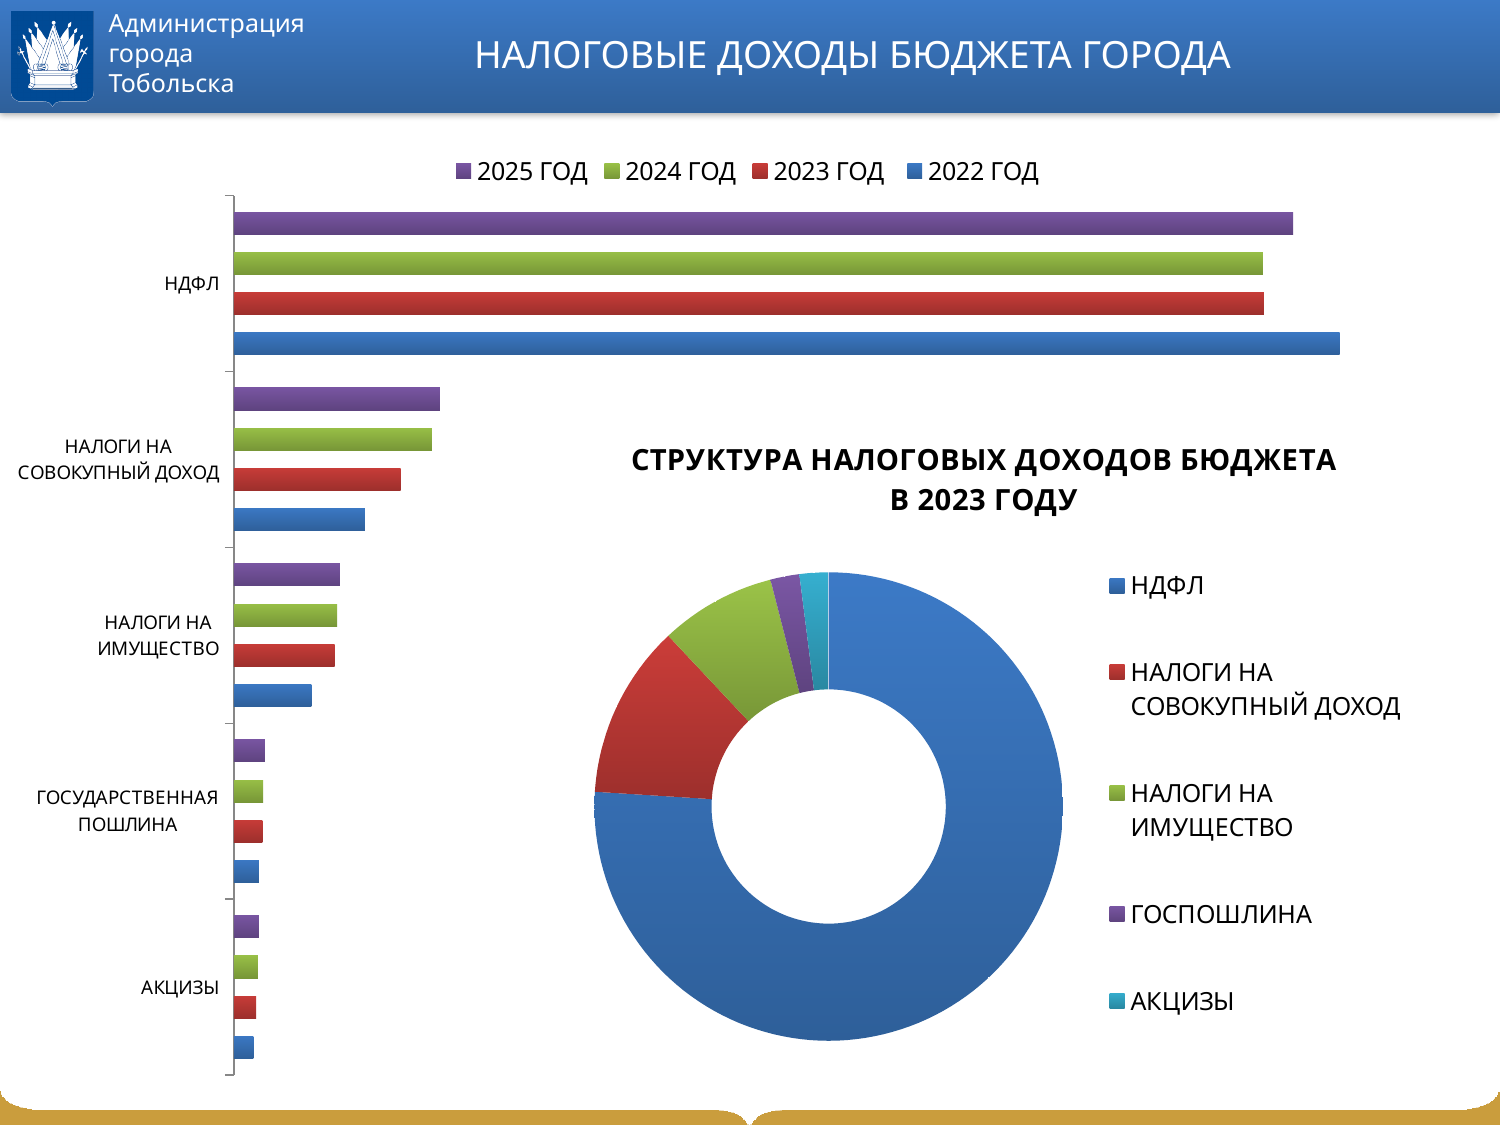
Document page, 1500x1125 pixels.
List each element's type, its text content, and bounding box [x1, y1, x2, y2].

picture [11, 11, 94, 107]
chart [17, 136, 1483, 1095]
title НАЛОГОВЫЕ ДОХОДЫ БЮДЖЕТА ГОРОДА [407, 0, 1298, 107]
picture [0, 1091, 1500, 1125]
